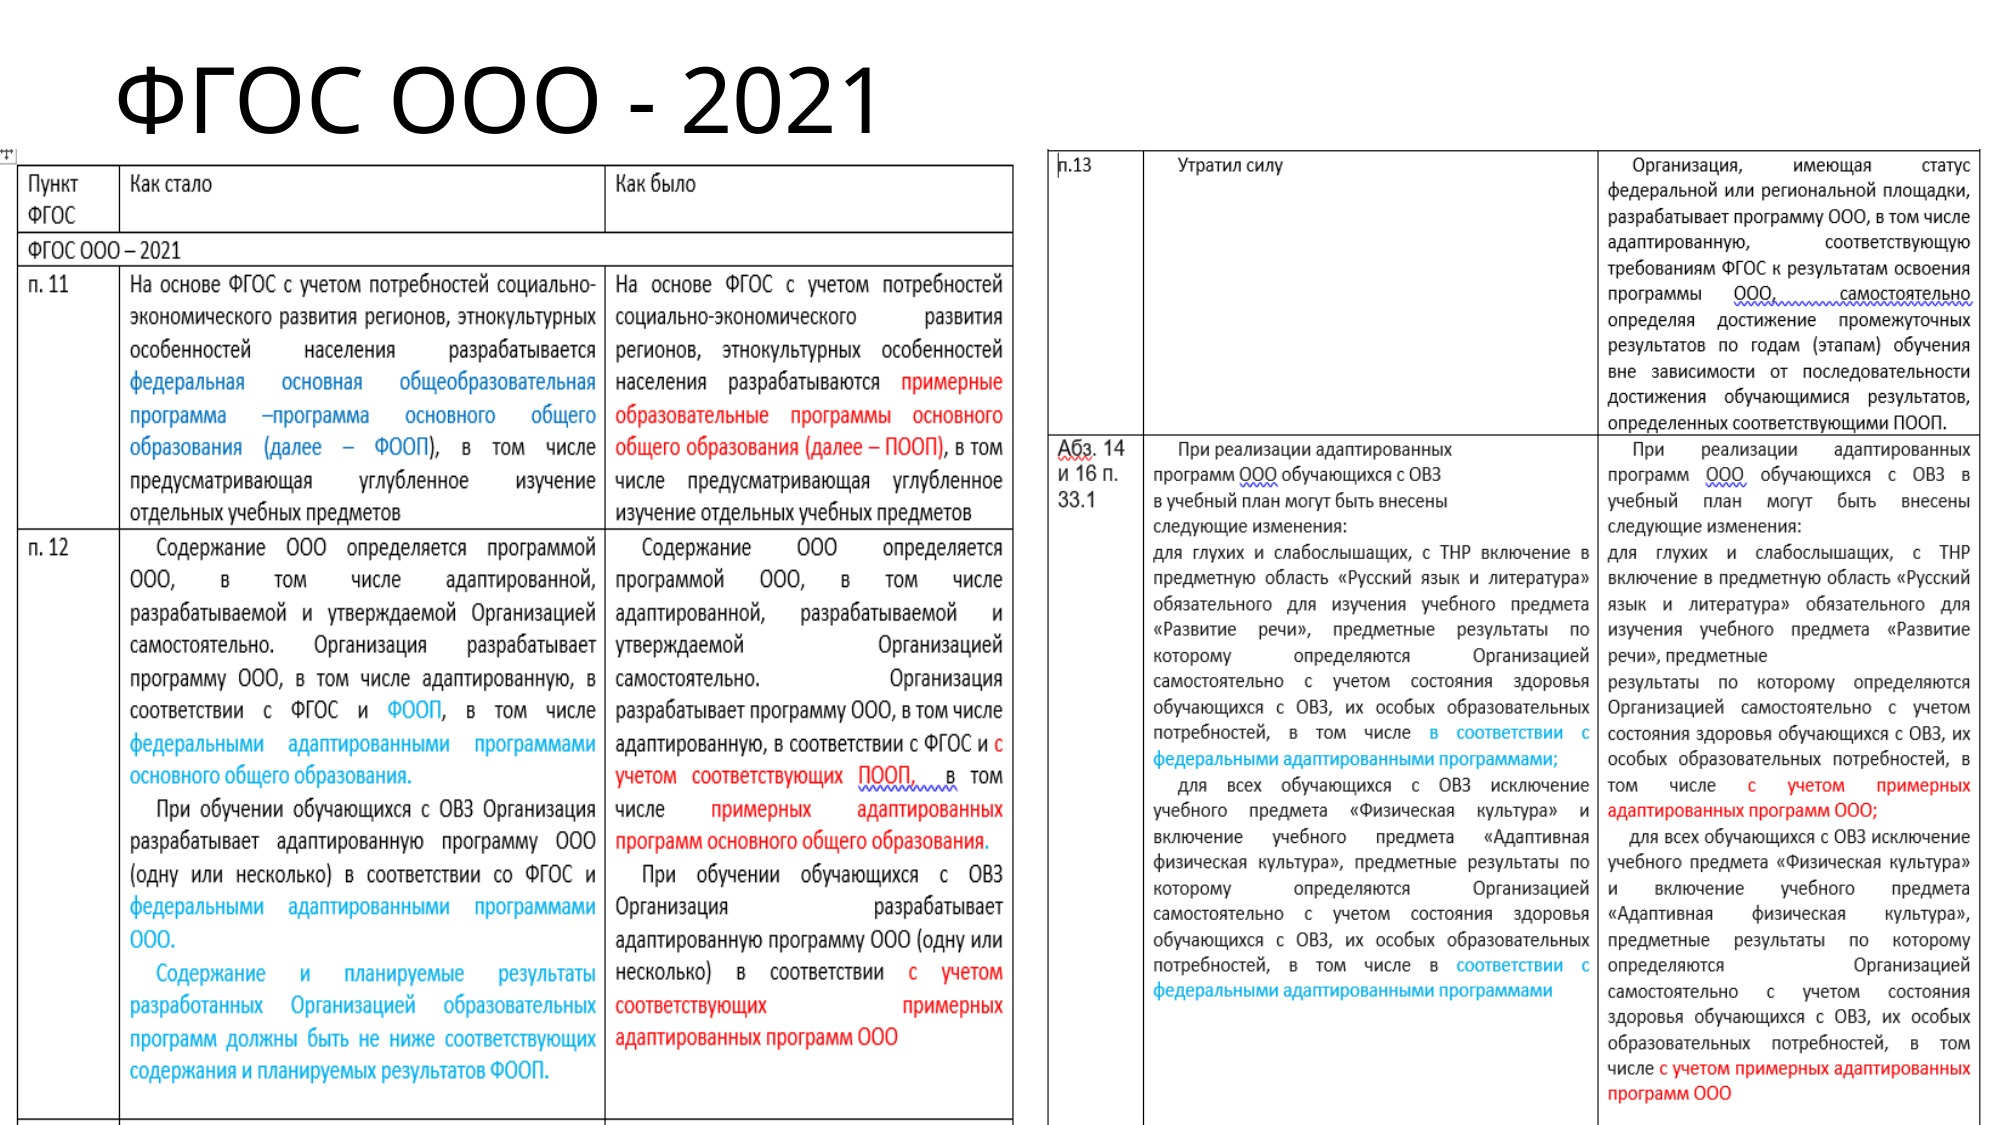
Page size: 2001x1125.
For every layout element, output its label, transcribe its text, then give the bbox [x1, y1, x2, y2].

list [0, 149, 1027, 1125]
title ФГОС ООО - 2021 [99, 45, 1900, 164]
picture [1043, 149, 1985, 1125]
